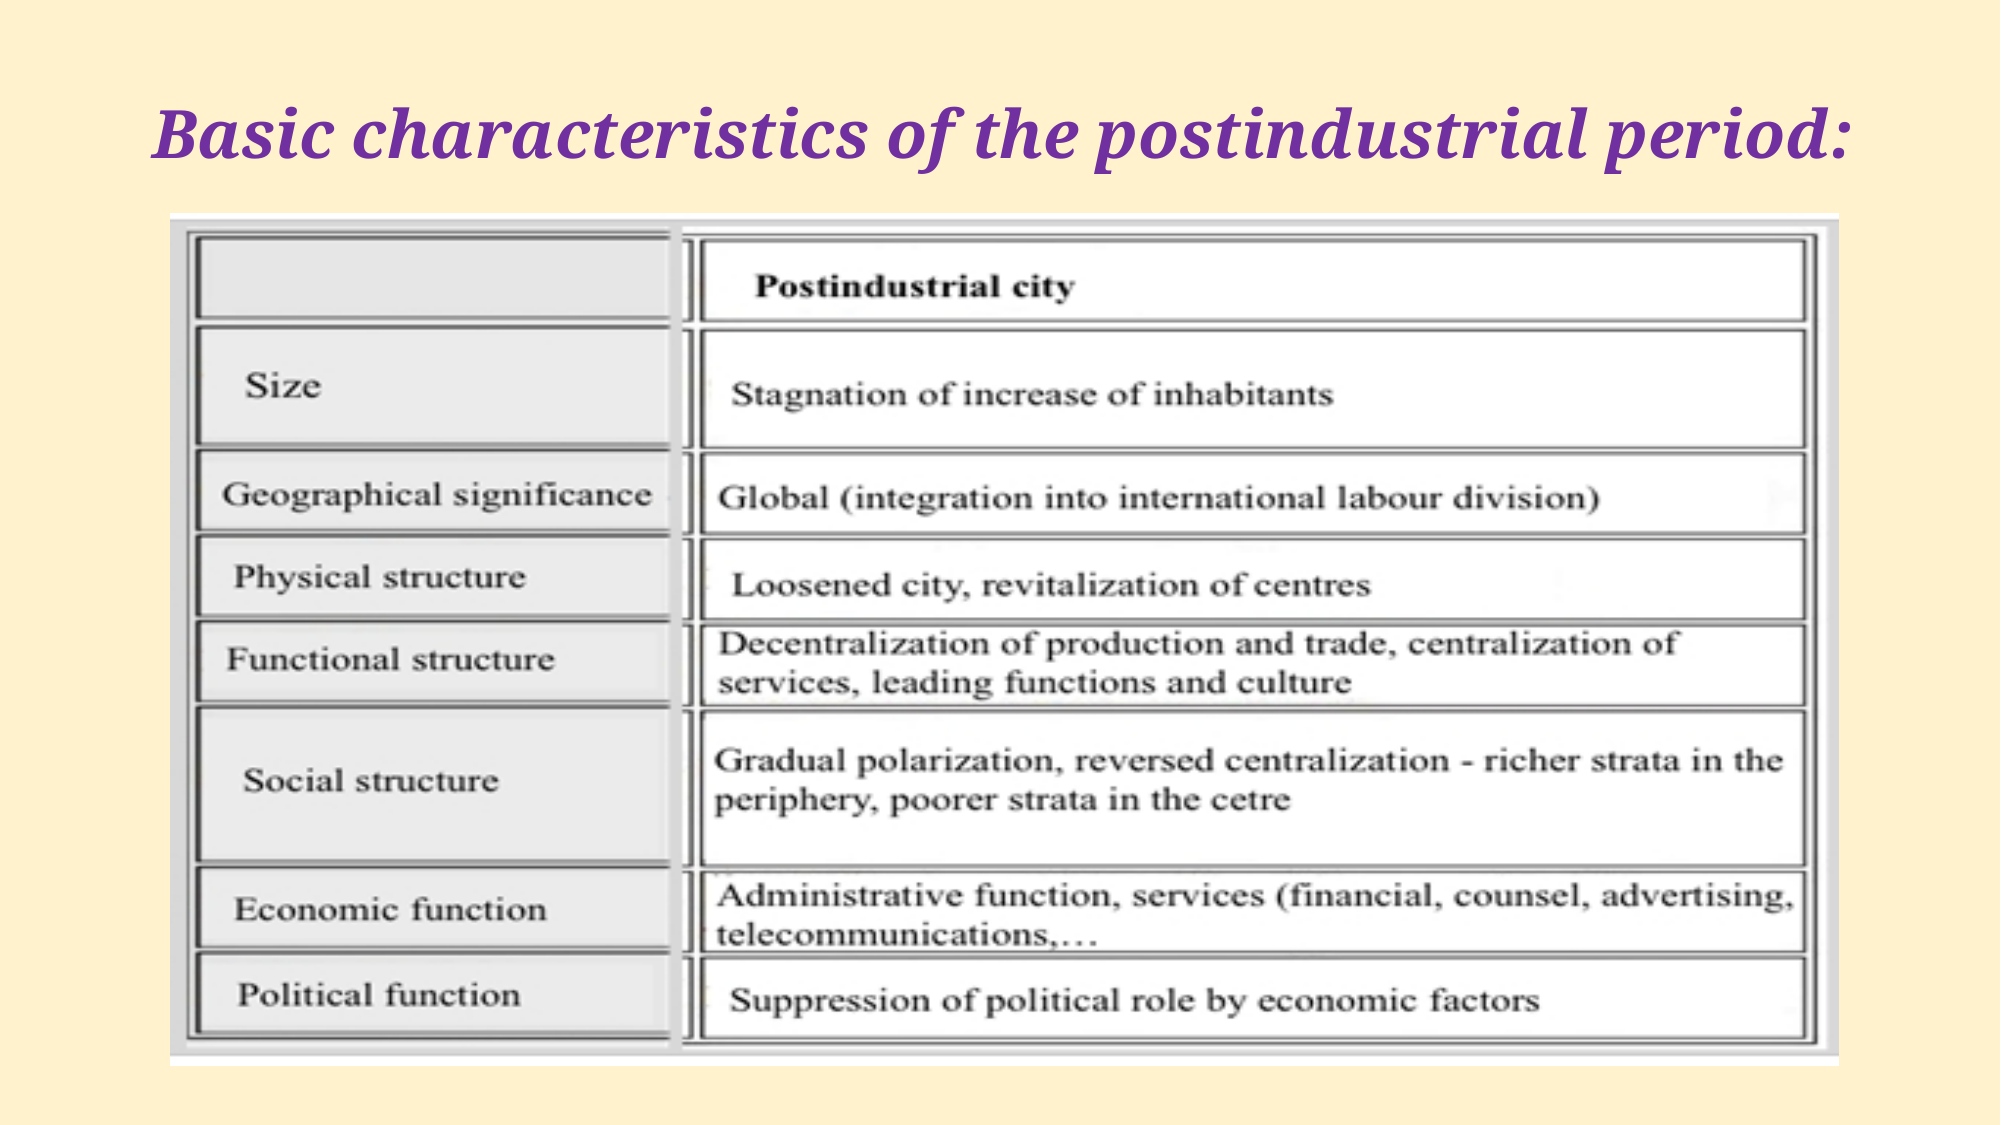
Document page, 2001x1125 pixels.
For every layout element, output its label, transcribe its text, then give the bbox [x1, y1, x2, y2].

title Basic characteristics of the postindustrial period: [137, 59, 1979, 214]
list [170, 212, 1839, 1066]
